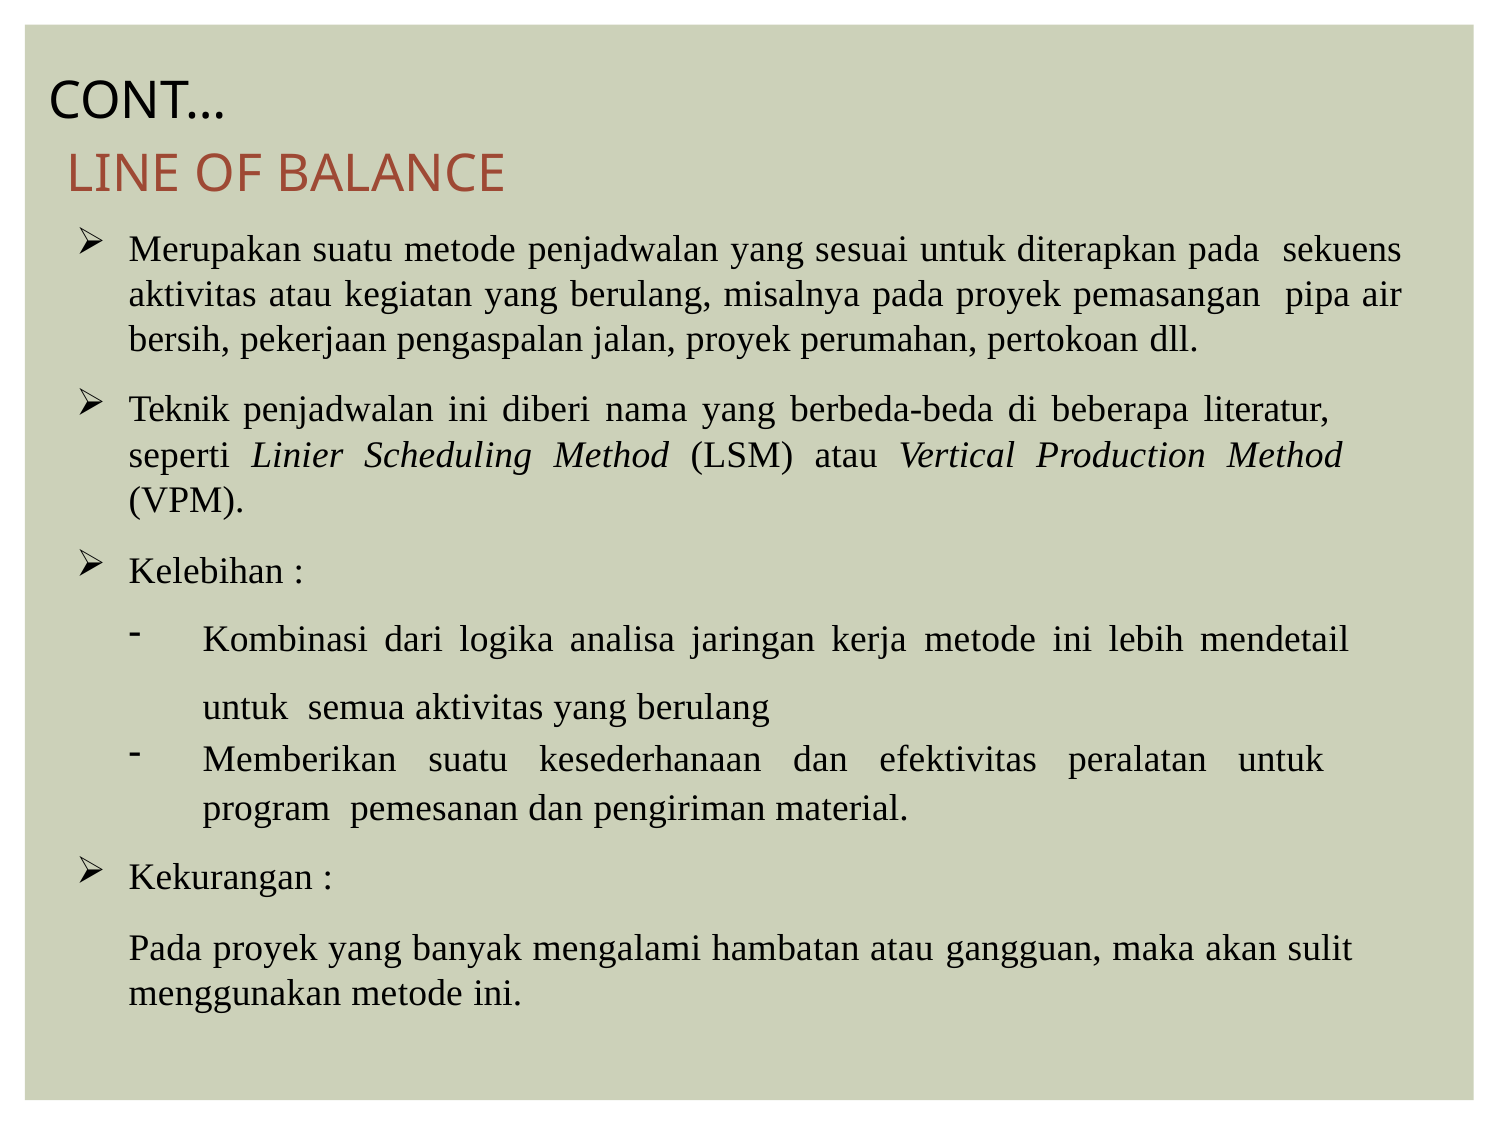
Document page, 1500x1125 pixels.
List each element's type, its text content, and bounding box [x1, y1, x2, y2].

text_box CONT… [33, 58, 243, 137]
text_box Merupakan suatu metode penjadwalan yang sesuai untuk diterapkan pada sekuens aktivitas atau kegiatan yang berulang, misalnya pada proyek pemasangan pipa air bersih, pekerjaan pengaspalan jalan, proyek perumahan, pertokoan dll. Teknik penjadwalan ini diberi nama yang berbeda-beda di beberapa literatur, seperti Linier Scheduling Method (LSM) atau Vertical Production Method (VPM). Kelebihan : Kombinasi dari logika analisa jaringan kerja metode ini lebih mendetail untuk semua aktivitas yang berulang Memberikan suatu kesederhanaan dan efektivitas peralatan untuk program pemesanan dan pengiriman material. Kekurangan : Pada proyek yang banyak mengalami hambatan atau gangguan, maka akan sulit menggunakan metode ini. [74, 221, 1403, 1013]
text_box LINE OF BALANCE [64, 137, 739, 203]
